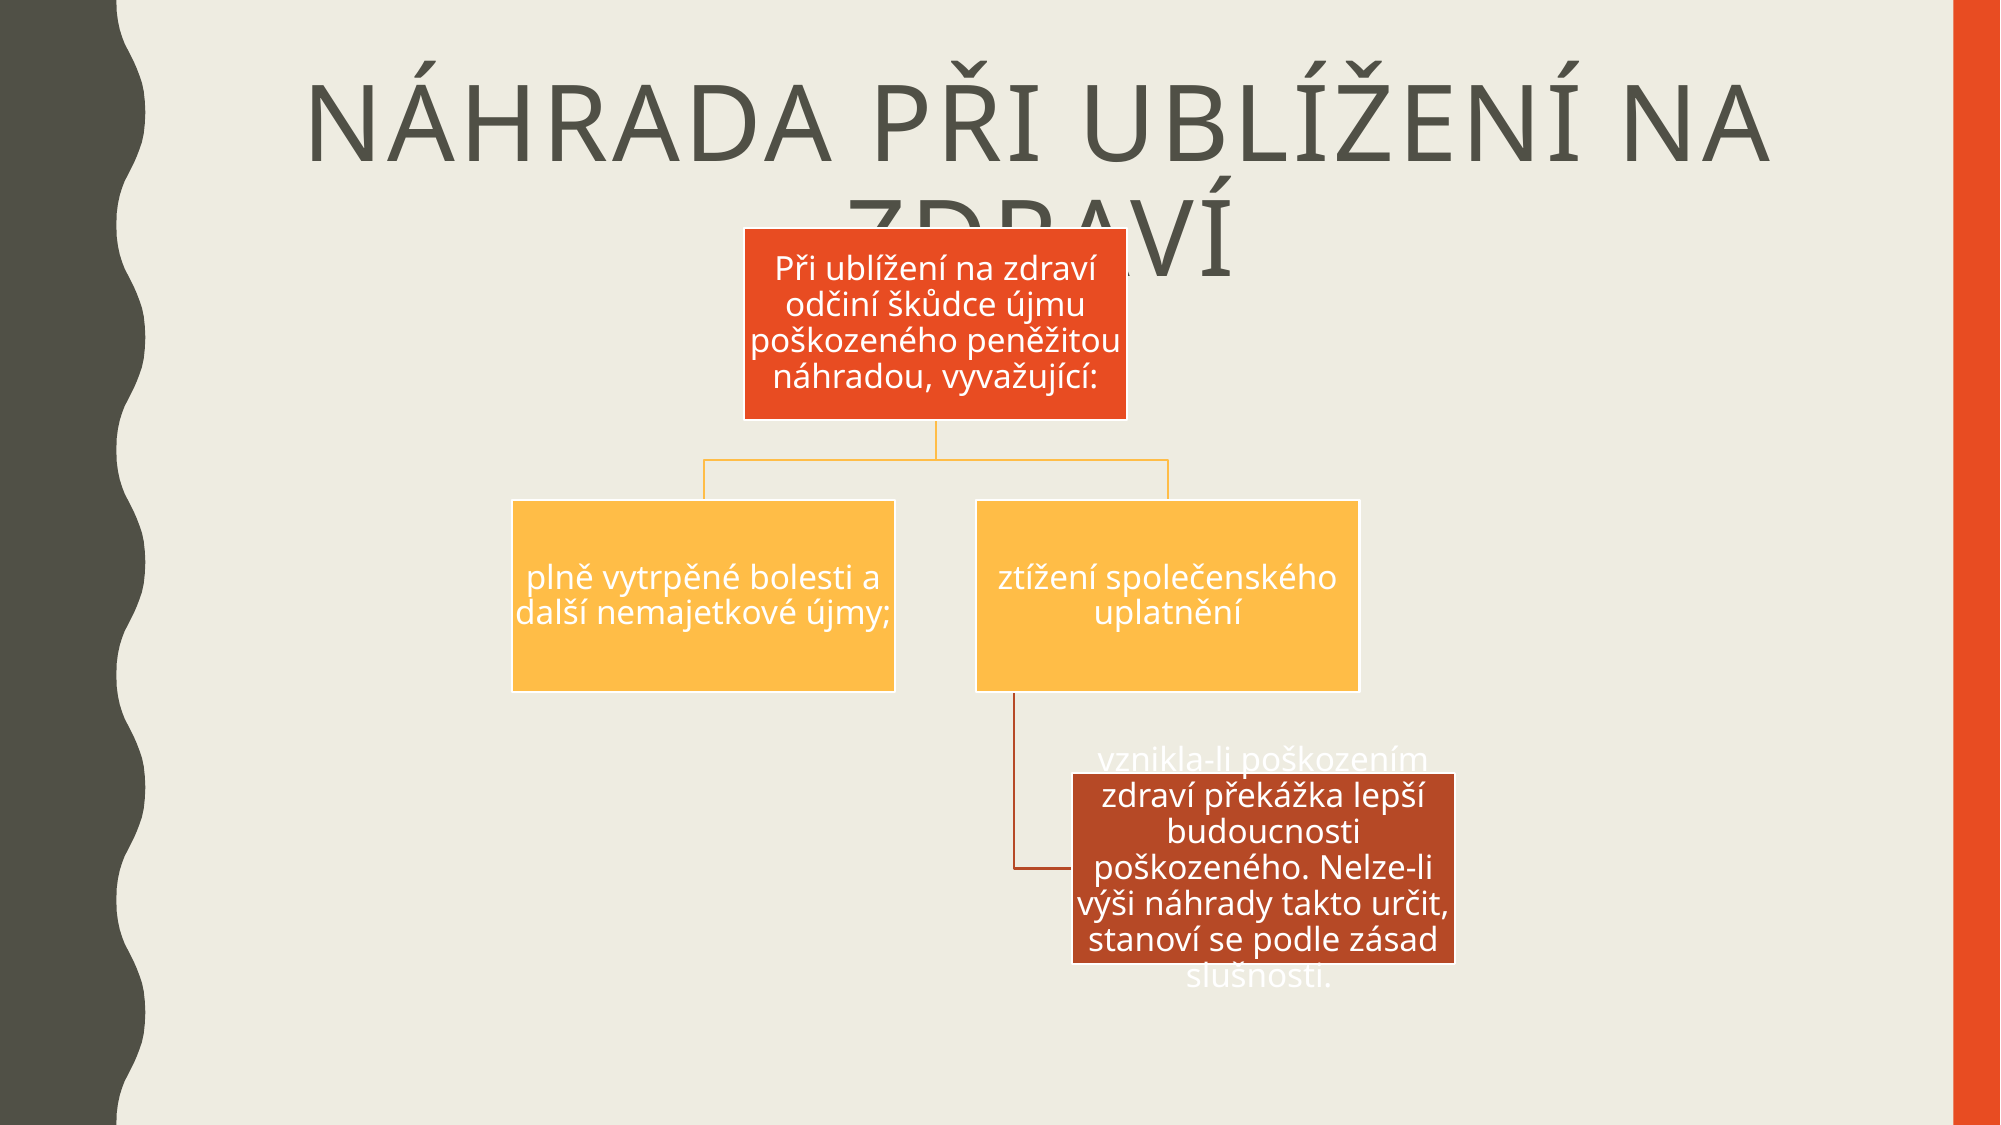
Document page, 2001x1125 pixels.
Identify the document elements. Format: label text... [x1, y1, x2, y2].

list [92, 227, 1875, 965]
title Náhrada při ublížení na zdraví [205, 62, 1875, 227]
